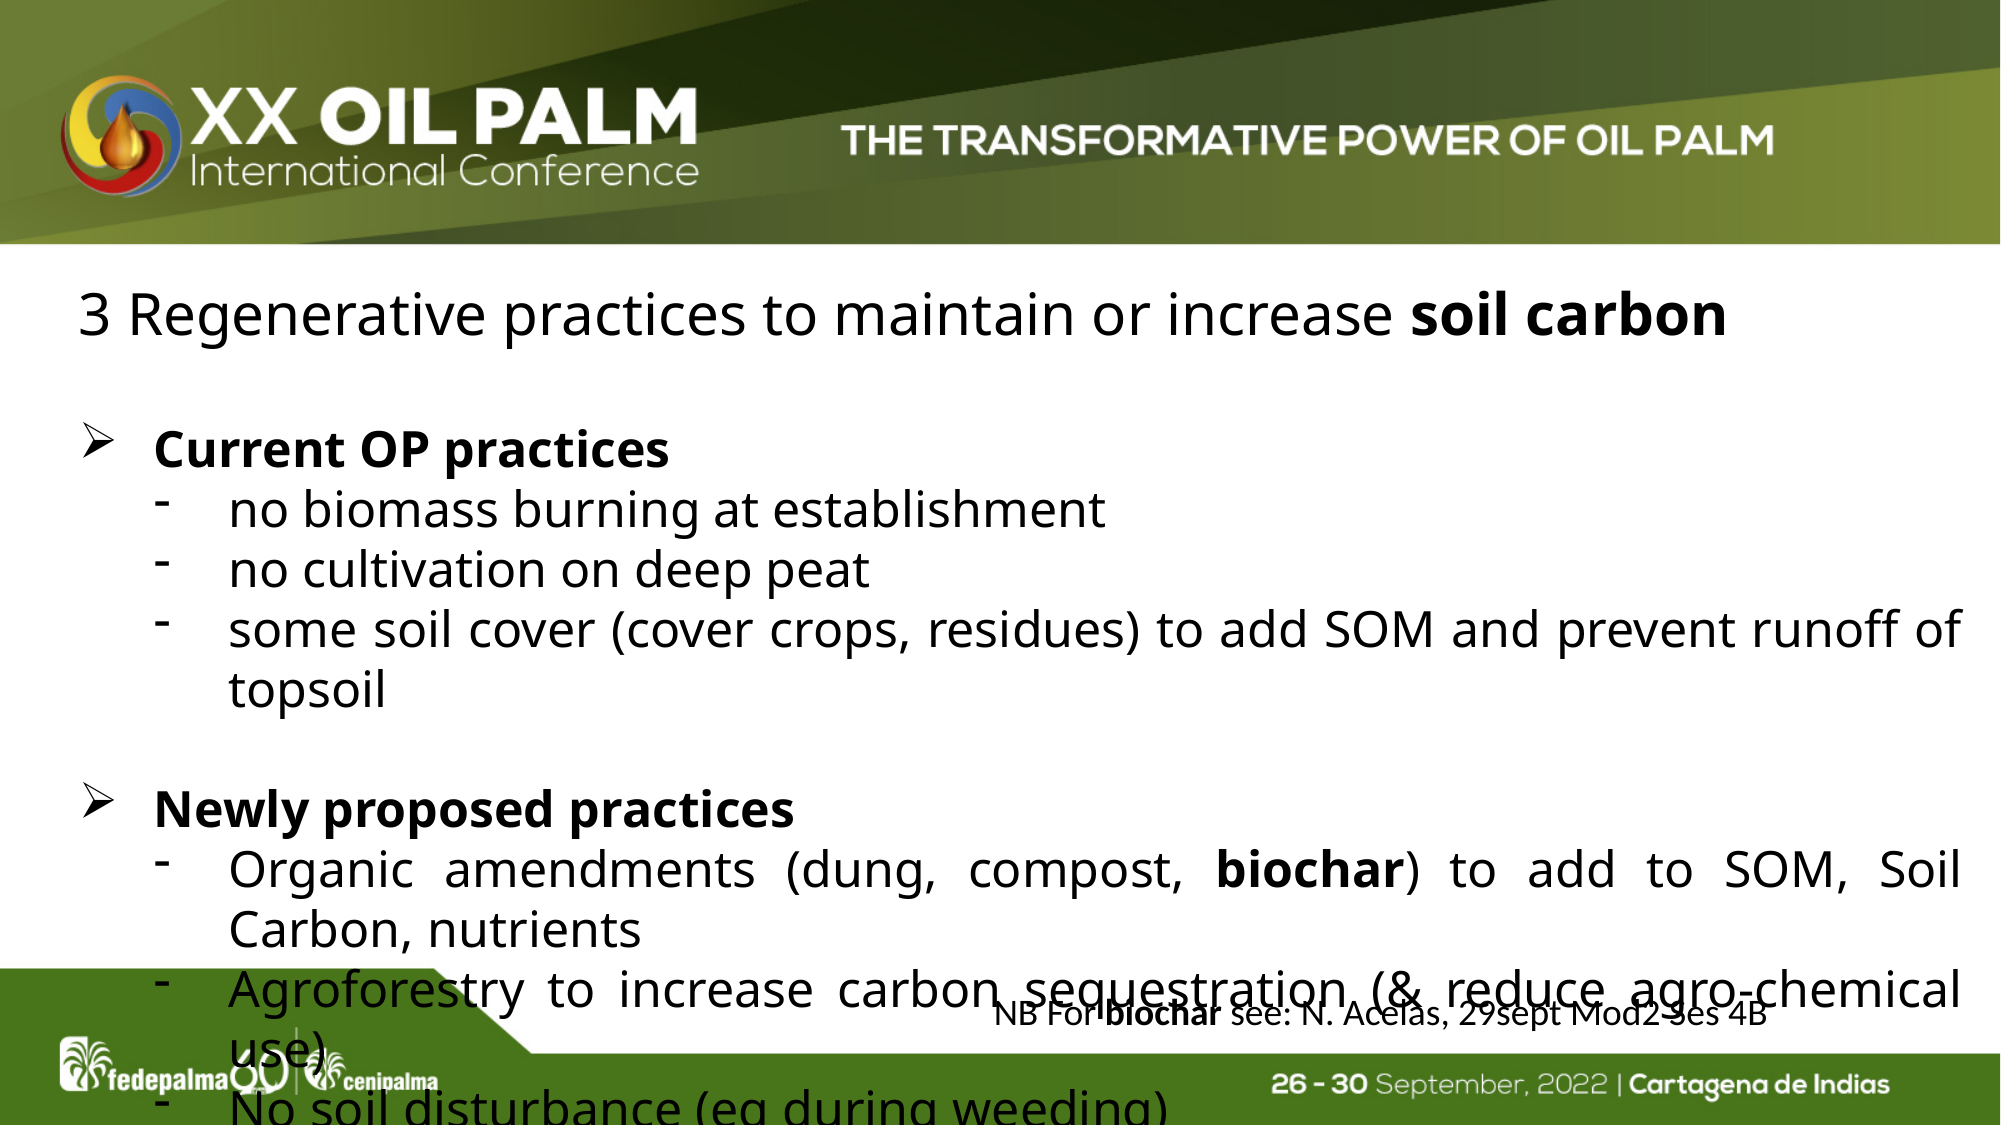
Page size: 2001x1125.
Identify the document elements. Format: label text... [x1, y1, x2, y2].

picture [0, 0, 2001, 1125]
text_box 3 Regenerative practices to maintain or increase soil carbon Current OP practices no biomass burning at establishment no cultivation on deep peat some soil cover (cover crops, residues) to add SOM and prevent runoff of topsoil Newly proposed practices Organic amendments (dung, compost, biochar) to add to SOM, Soil Carbon, nutrients Agroforestry to increase carbon sequestration (& reduce agro-chemical use) No soil disturbance (eg during weeding) [64, 269, 1978, 1125]
text_box NB For biochar see: N. Acelas, 29sept Mod2 Ses 4B [978, 980, 1897, 1040]
